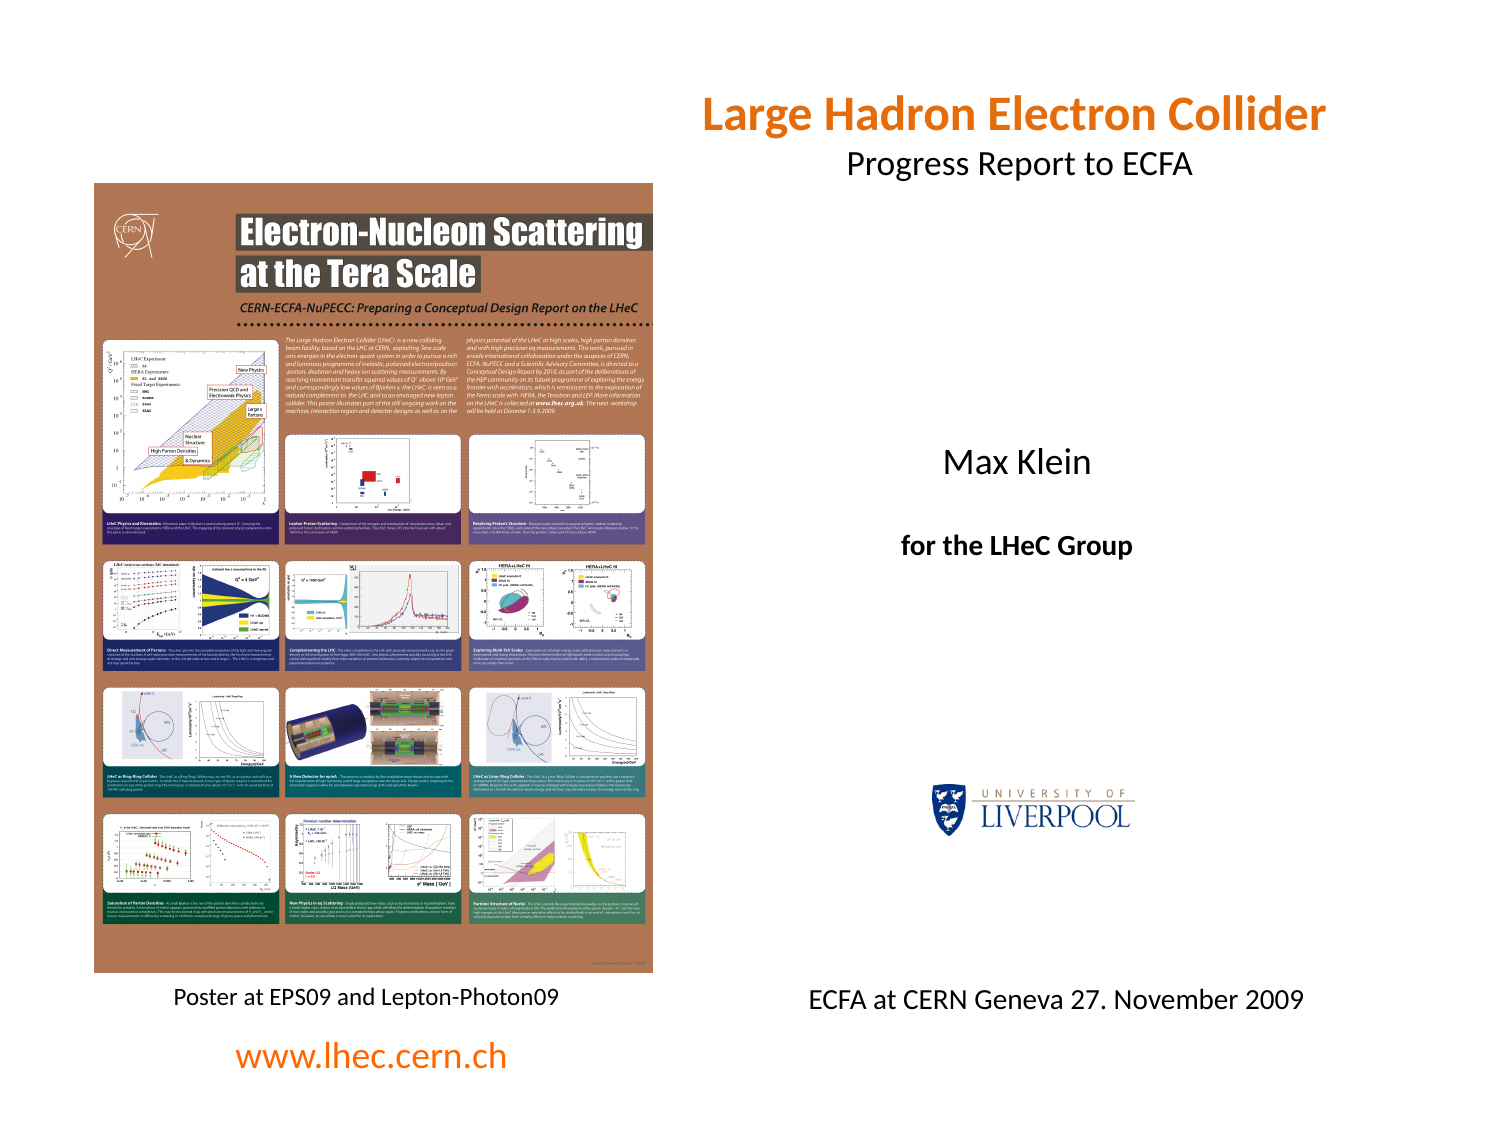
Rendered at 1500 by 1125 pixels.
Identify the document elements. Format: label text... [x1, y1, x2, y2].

text_box Poster at EPS09 and Lepton-Photon09 [158, 981, 575, 1018]
text_box Max Klein for the LHeC Group [886, 429, 1149, 569]
text_box ECFA at CERN Geneva 27. November 2009 [793, 972, 1320, 1023]
title Large Hadron Electron Collider Progress Report to ECFA [652, 55, 1388, 209]
picture [93, 183, 653, 973]
text_box www.lhec.cern.ch [220, 1023, 523, 1083]
picture [931, 784, 1135, 836]
